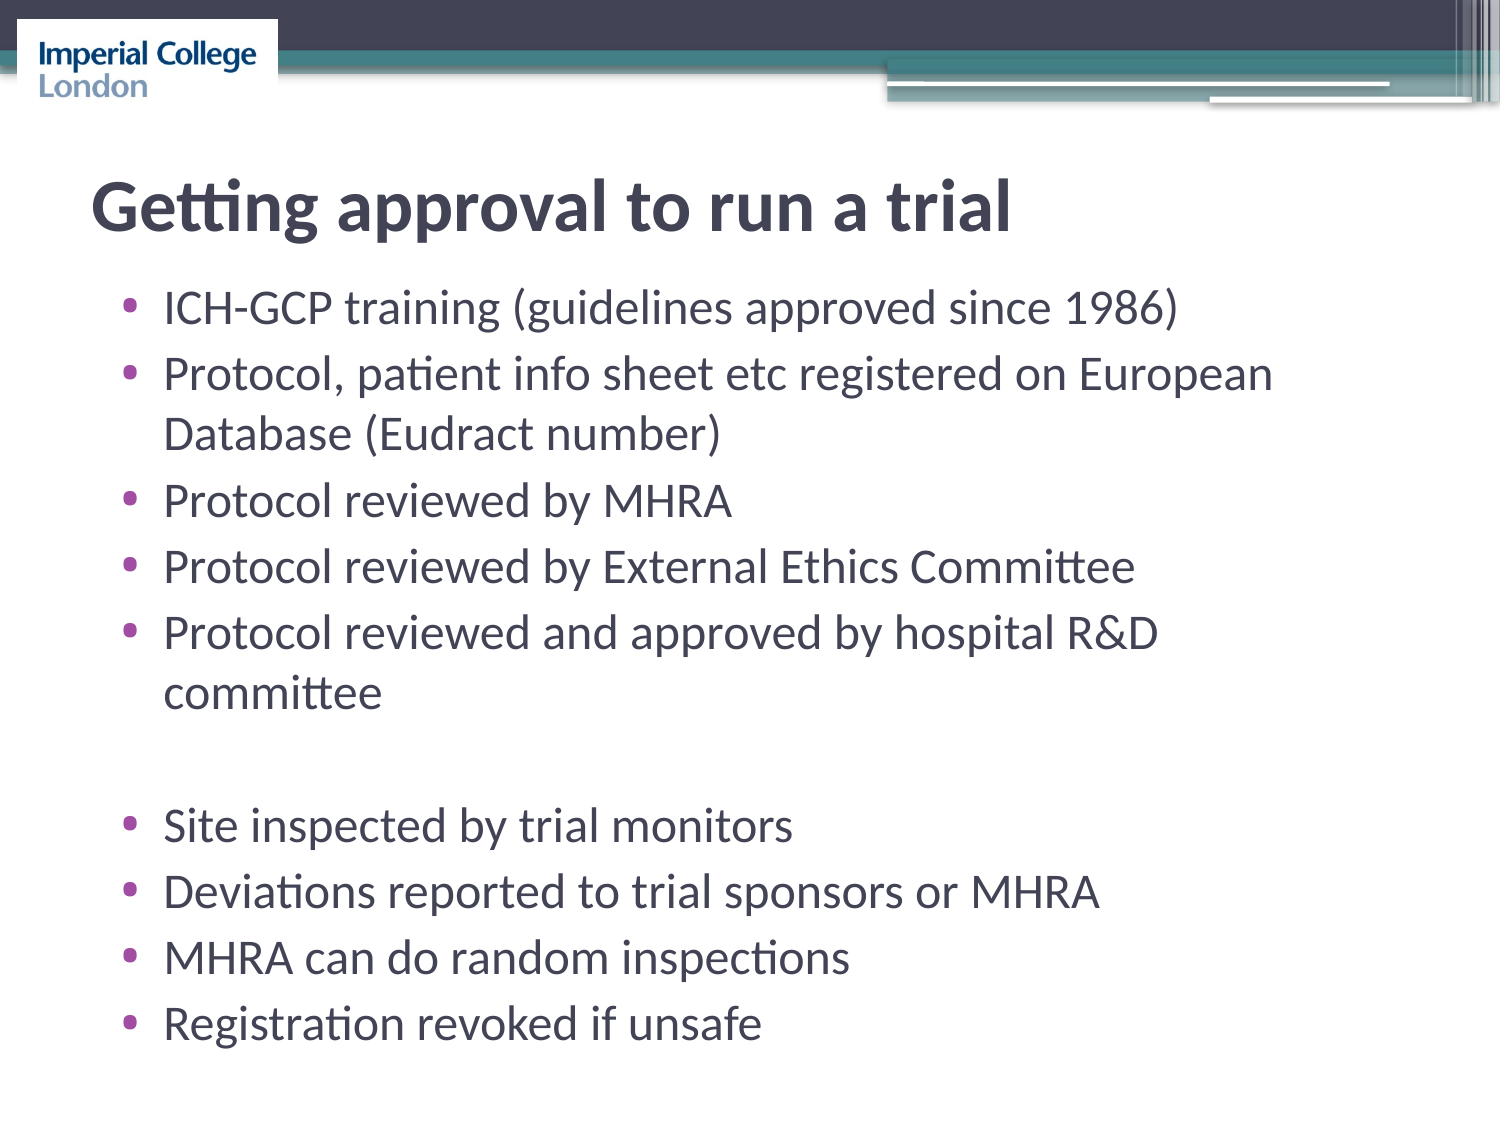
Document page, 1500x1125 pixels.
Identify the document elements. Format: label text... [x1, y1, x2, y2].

list ICH-GCP training (guidelines approved since 1986) Protocol, patient info sheet etc registered on European Database (Eudract number) Protocol reviewed by MHRA Protocol reviewed by External Ethics Committee Protocol reviewed and approved by hospital R&D committee Site inspected by trial monitors Deviations reported to trial sponsors or MHRA MHRA can do random inspections Registration revoked if unsafe [88, 267, 1402, 1010]
title Getting approval to run a trial [76, 113, 1427, 289]
picture [17, 18, 278, 120]
